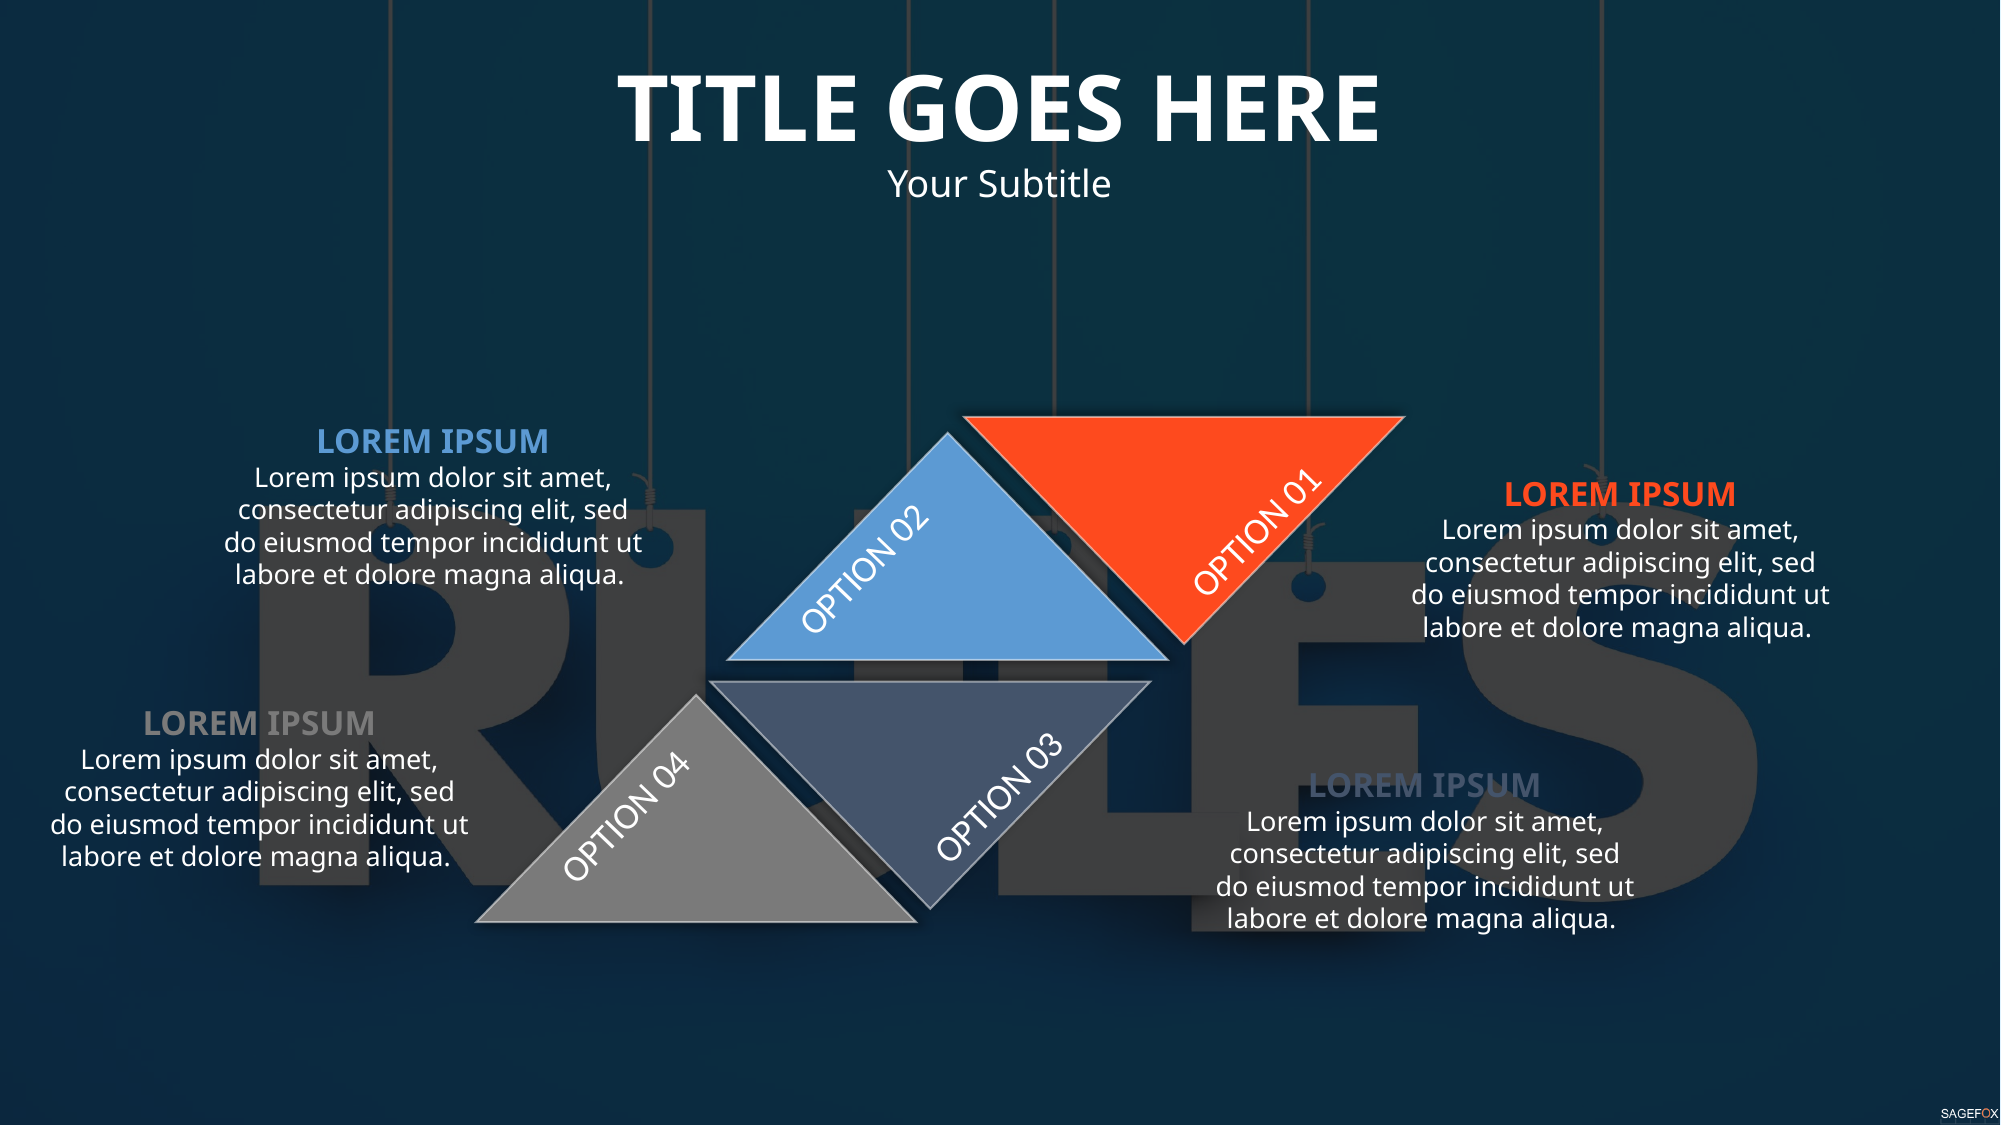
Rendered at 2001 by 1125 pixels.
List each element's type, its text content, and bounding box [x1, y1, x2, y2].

text_box LOREM IPSUM Lorem ipsum dolor sit amet, consectetur adipiscing elit, sed do eiusmod tempor incididunt ut labore et dolore magna aliqua. [34, 694, 476, 880]
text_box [727, 432, 1168, 668]
text_box LOREM IPSUM Lorem ipsum dolor sit amet, consectetur adipiscing elit, sed do eiusmod tempor incididunt ut labore et dolore magna aliqua. [208, 412, 658, 598]
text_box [964, 416, 1405, 645]
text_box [710, 681, 1151, 909]
picture [1940, 0, 2001, 1125]
text_box LOREM IPSUM Lorem ipsum dolor sit amet, consectetur adipiscing elit, sed do eiusmod tempor incididunt ut labore et dolore magna aliqua. [1395, 465, 1846, 650]
text_box LOREM IPSUM Lorem ipsum dolor sit amet, consectetur adipiscing elit, sed do eiusmod tempor incididunt ut labore et dolore magna aliqua. [1199, 756, 1650, 942]
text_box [476, 694, 917, 923]
text_box TITLE GOES HERE Your Subtitle [548, 42, 1452, 212]
